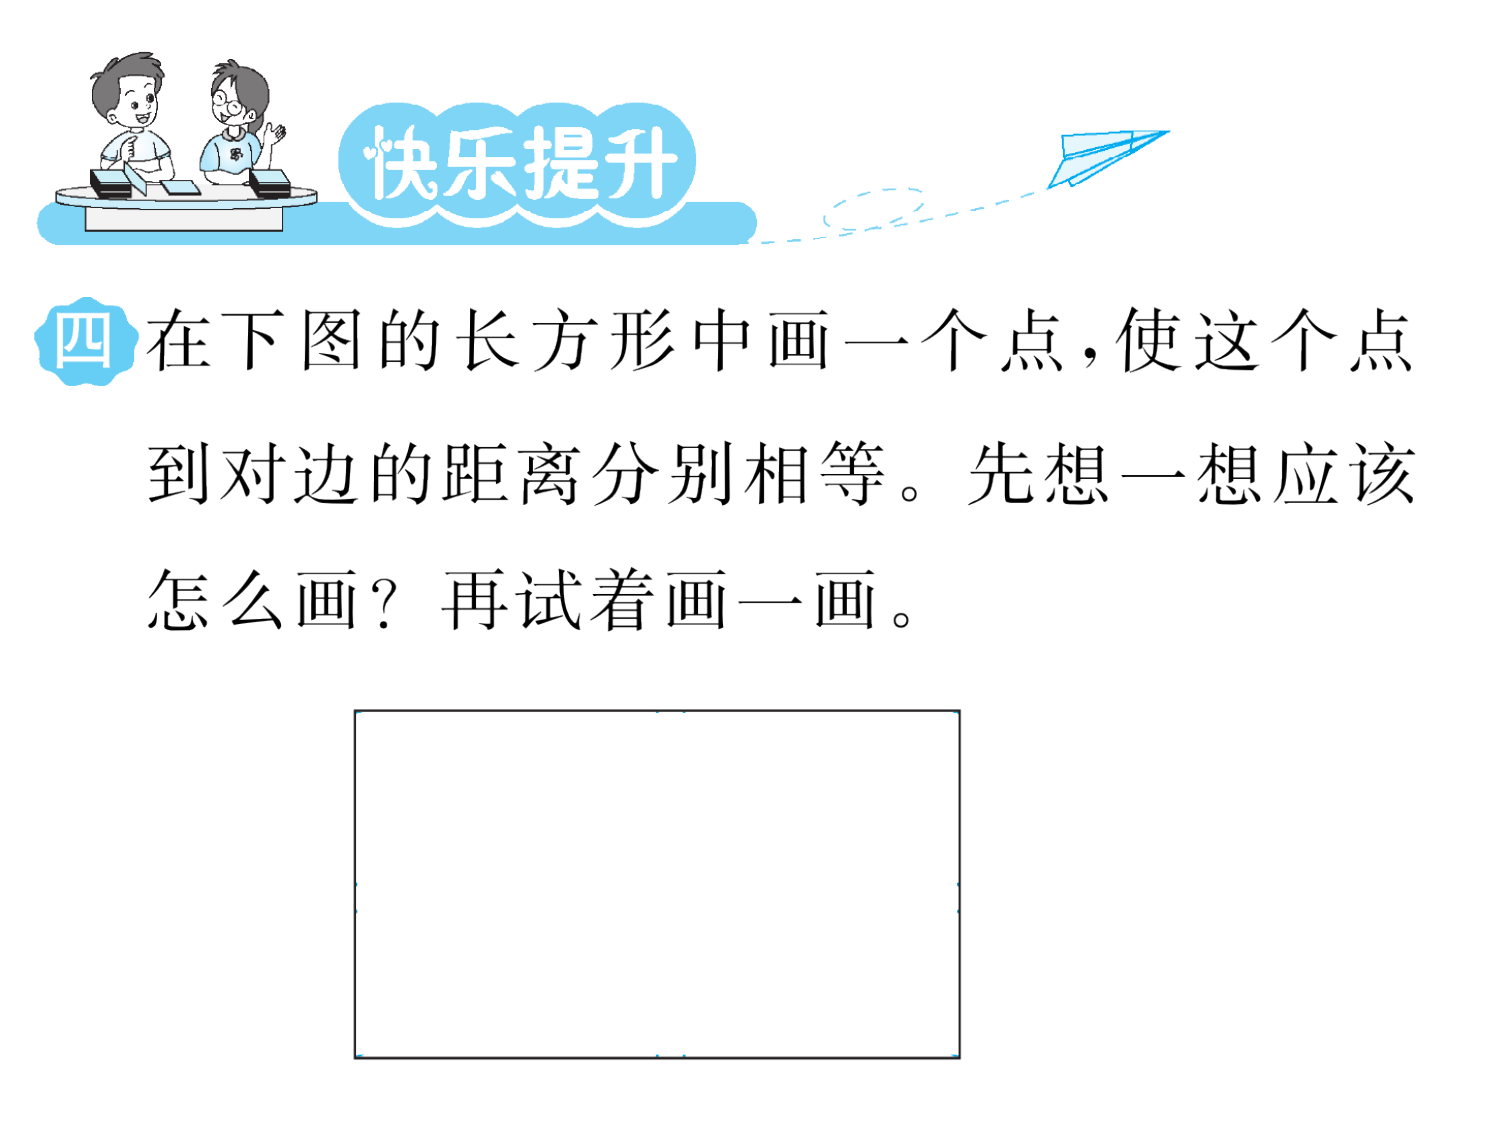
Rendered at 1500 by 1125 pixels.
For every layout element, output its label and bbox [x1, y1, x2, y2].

picture [29, 30, 1447, 1079]
